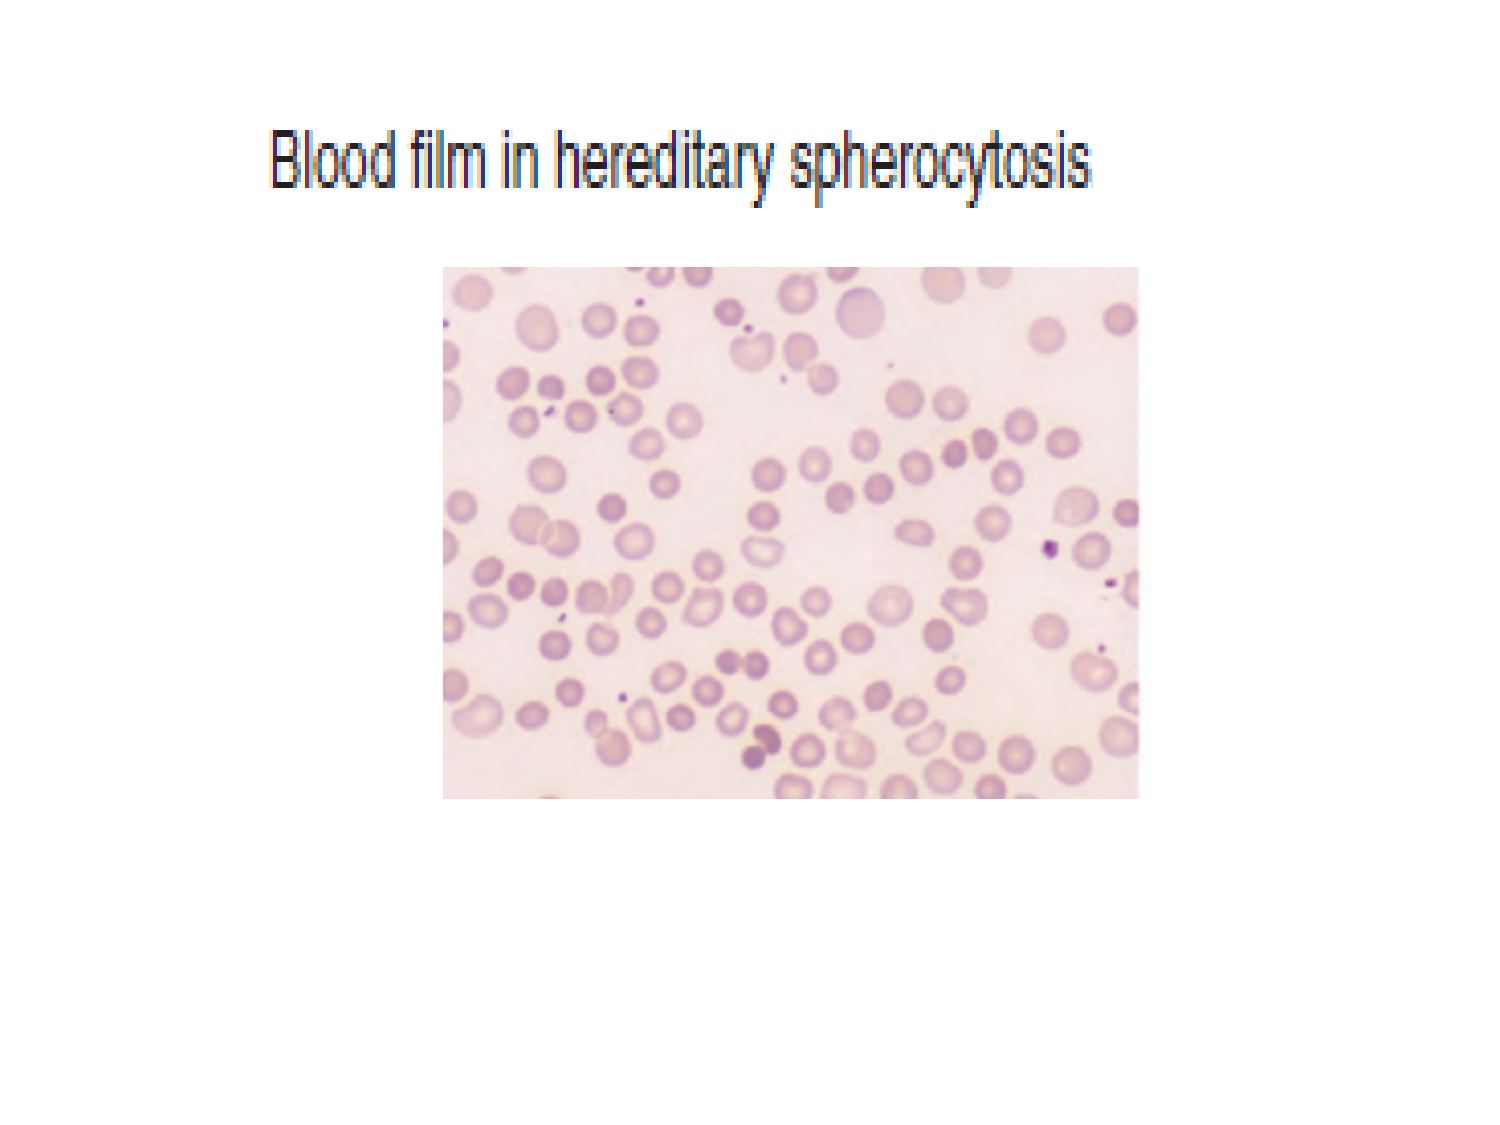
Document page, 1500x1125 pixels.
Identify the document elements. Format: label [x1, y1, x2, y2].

picture [265, 66, 1093, 215]
list [442, 266, 1152, 799]
